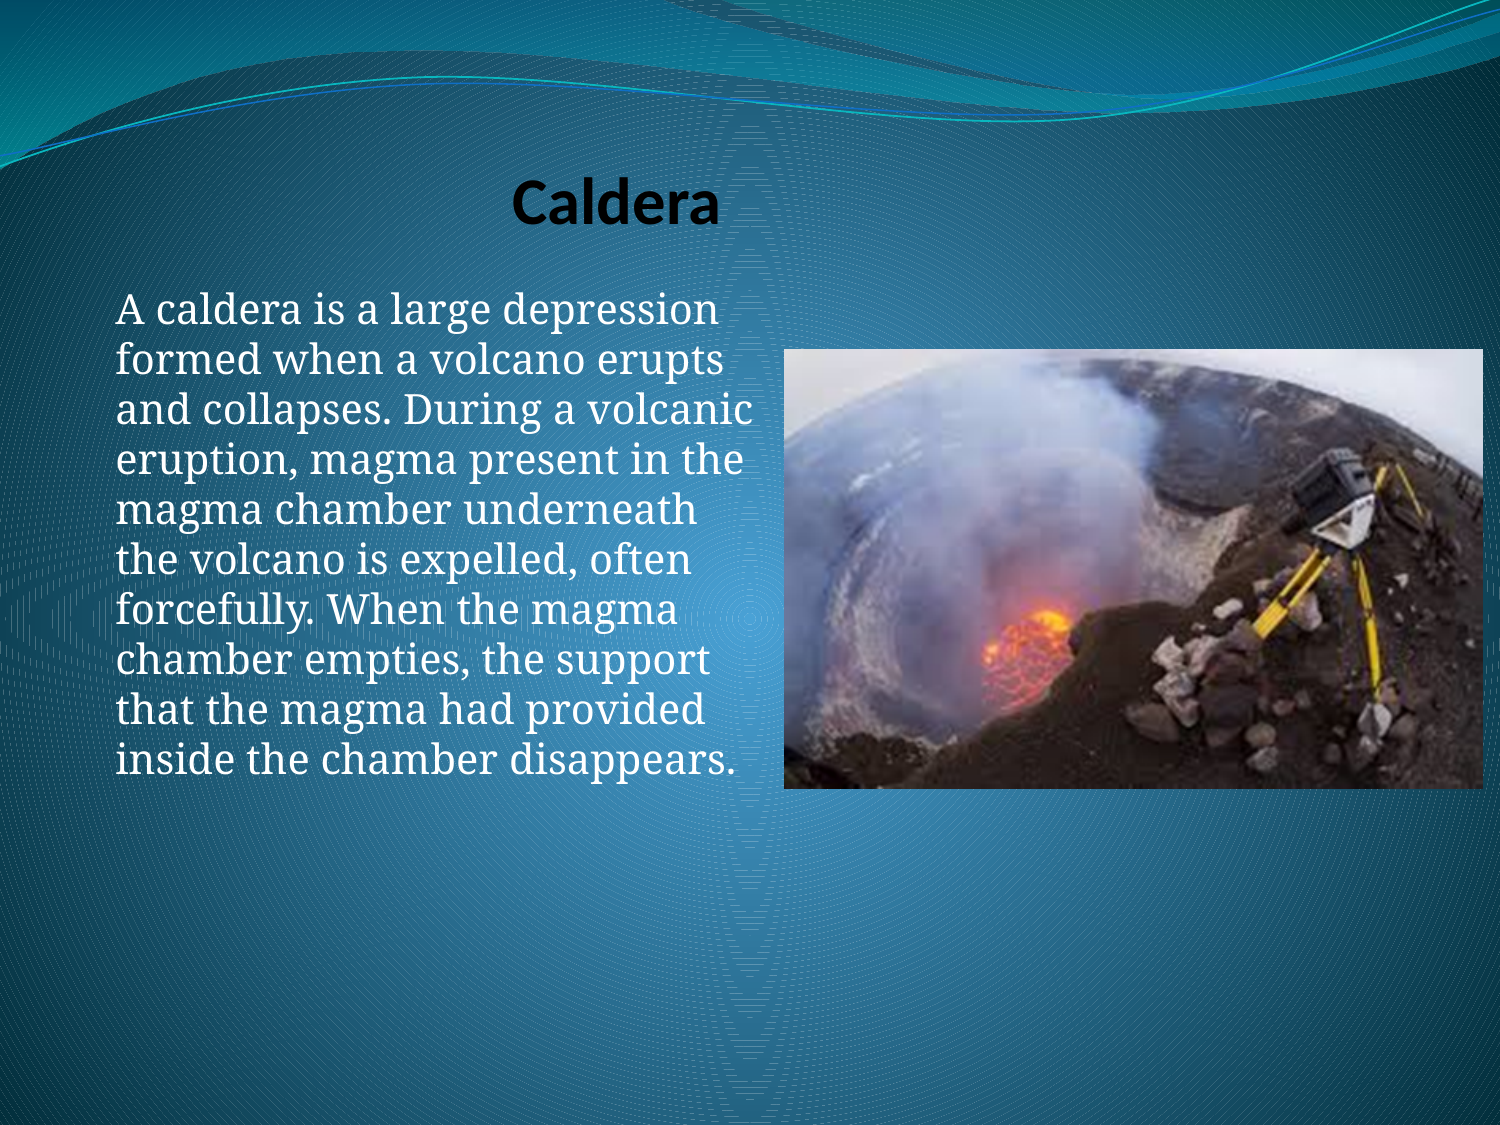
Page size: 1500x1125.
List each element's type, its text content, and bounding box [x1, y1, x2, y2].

title Caldera [362, 84, 875, 238]
list A caldera is a large depression formed when a volcano erupts and collapses. During a volcanic eruption, magma present in the magma chamber underneath the volcano is expelled, often forcefully. When the magma chamber empties, the support that the magma had provided inside the chamber disappears. [112, 275, 763, 1025]
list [784, 349, 1483, 790]
